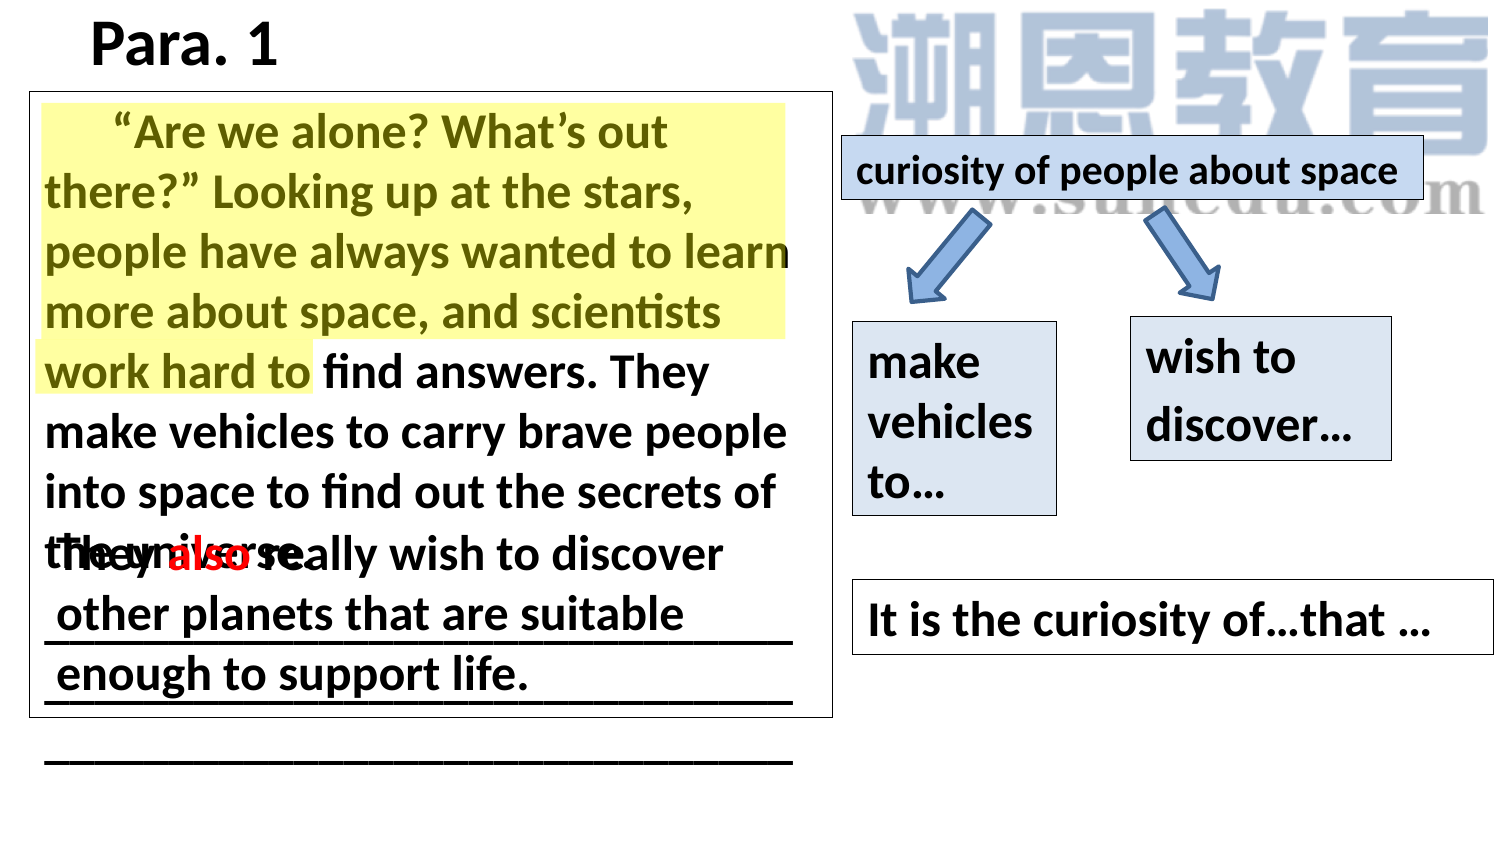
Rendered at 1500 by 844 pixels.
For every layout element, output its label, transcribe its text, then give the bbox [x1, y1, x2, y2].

picture [850, 7, 1488, 214]
text_box curiosity of people about space [841, 135, 1424, 200]
text_box It is the curiosity of…that … [852, 579, 1494, 655]
text_box wish to discover… [1130, 316, 1392, 461]
text_box [1143, 205, 1221, 302]
text_box make vehicles to… [852, 321, 1057, 516]
text_box [906, 207, 993, 305]
text_box [39, 101, 787, 341]
title Para. 1 [75, 0, 420, 91]
text_box They also really wish to discover other planets that are suitable enough to support life. [41, 512, 792, 708]
text_box [33, 337, 315, 396]
list “Are we alone? What’s out there?” Looking up at the stars, people have always wanted to learn more about space, and scientists work hard to find answers. They make vehicles to carry brave people into space to find out the secrets of the universe. __________________________________________________________________________________________ [29, 91, 833, 718]
